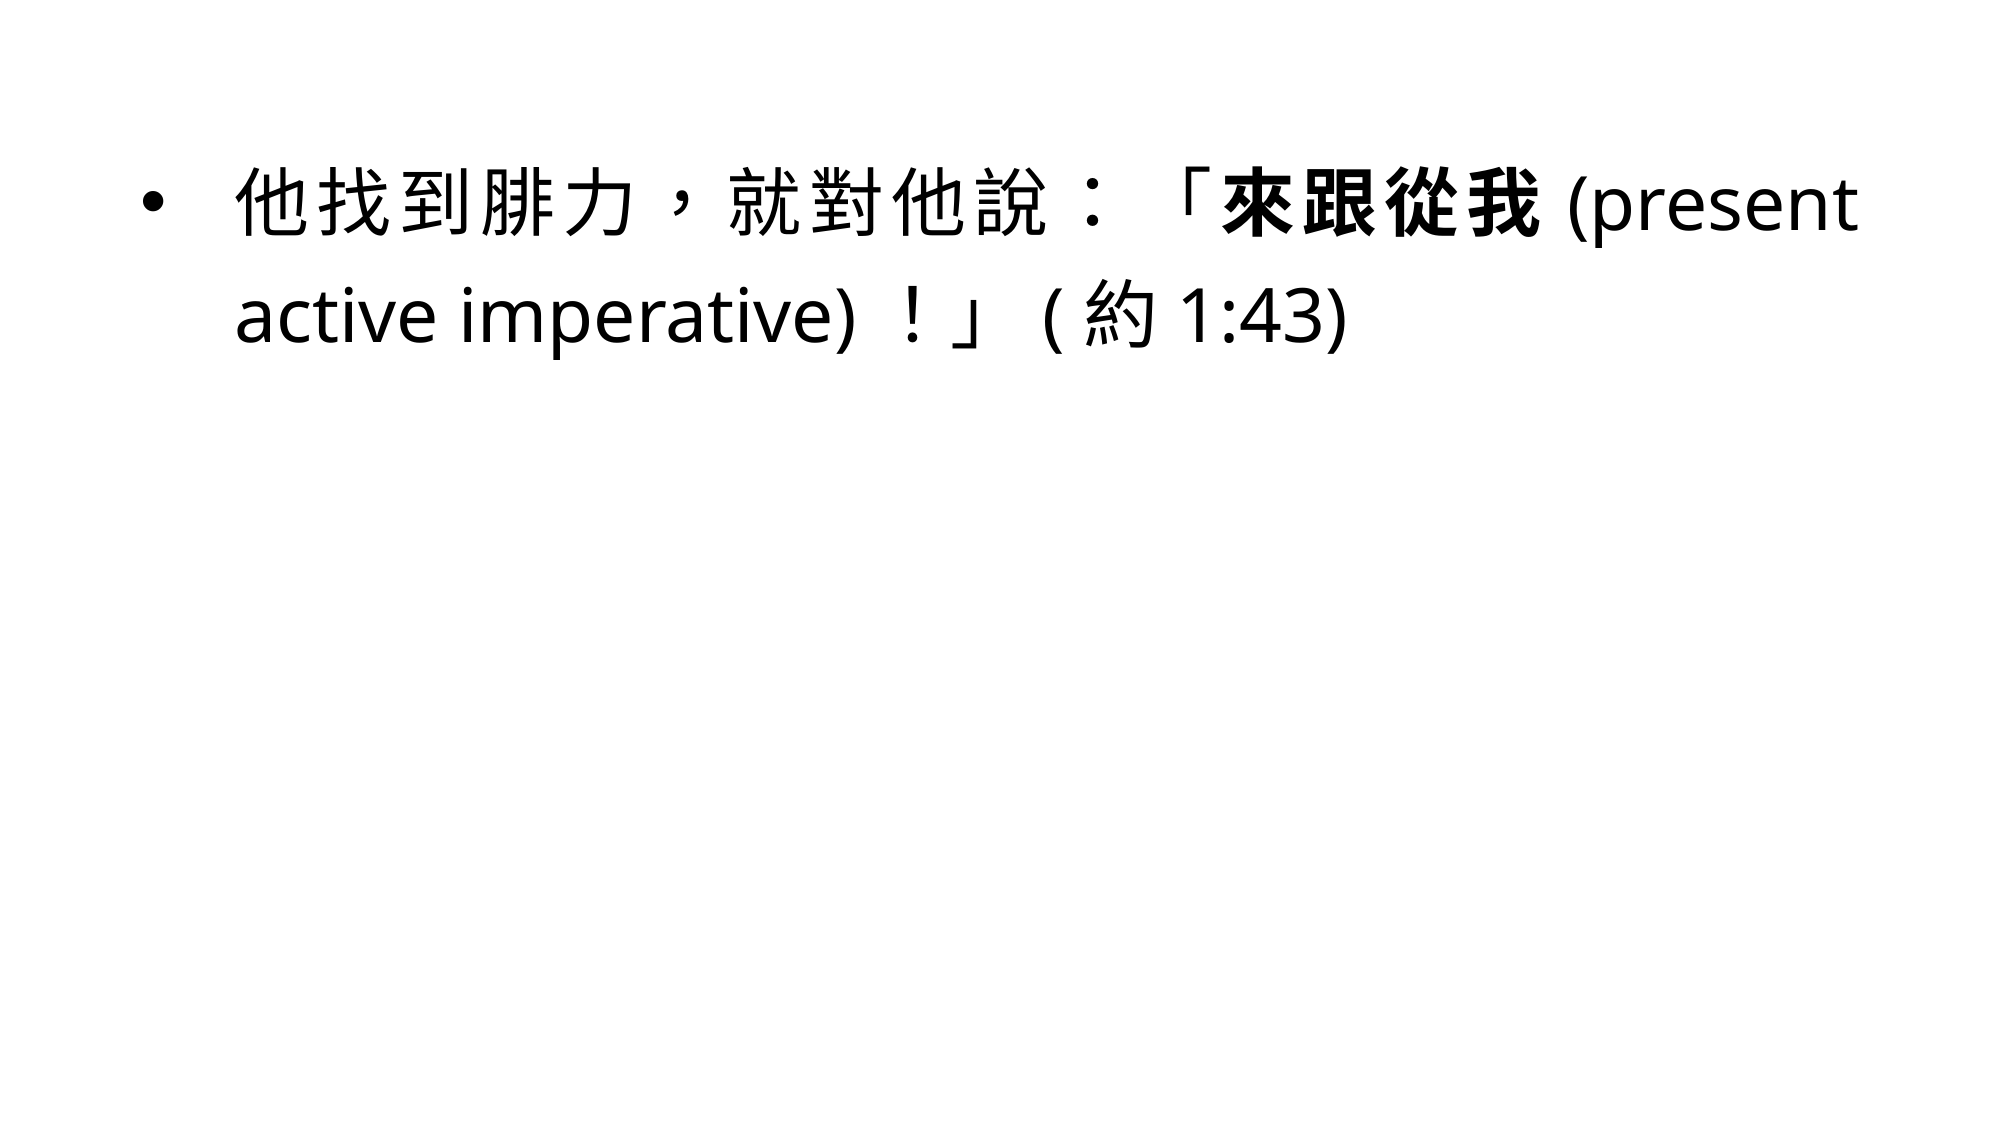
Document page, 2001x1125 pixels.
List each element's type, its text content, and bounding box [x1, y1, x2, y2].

text_box 他找到腓力，就對他說：「來跟從我(present active imperative)！」(約1:43) [125, 125, 1875, 366]
